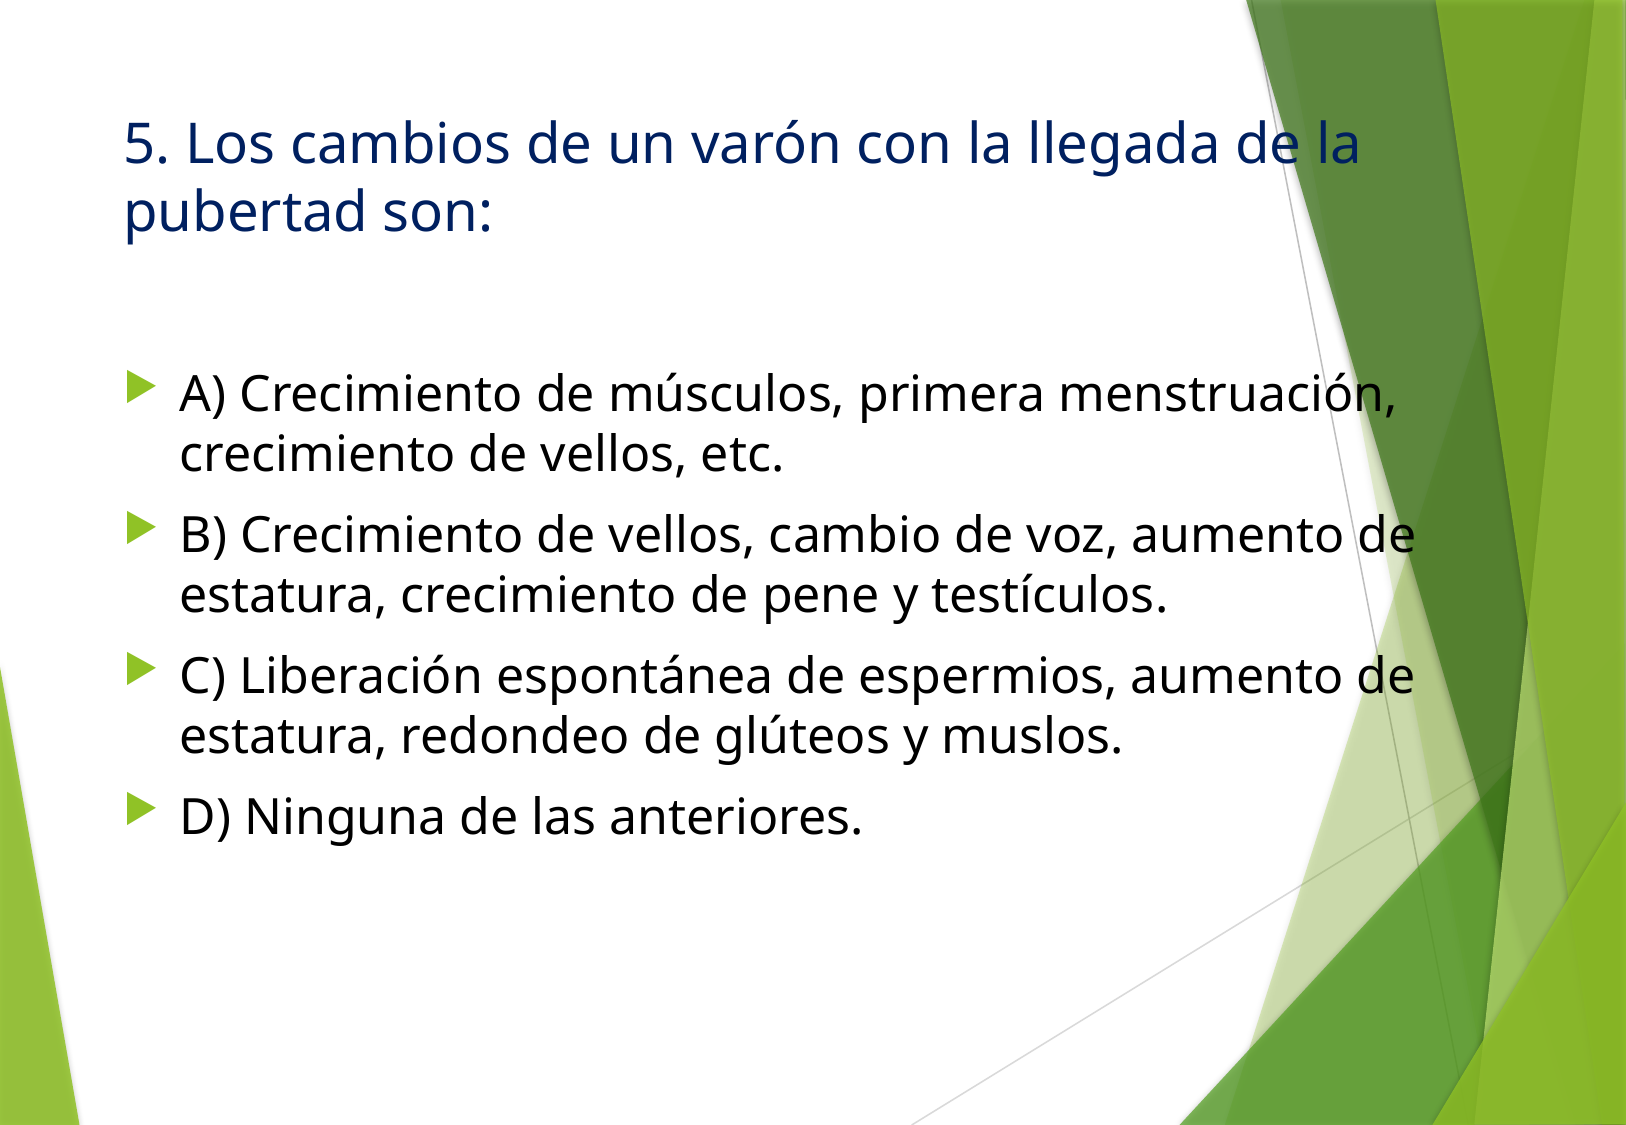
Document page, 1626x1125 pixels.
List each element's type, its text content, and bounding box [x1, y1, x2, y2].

title 5. Los cambios de un varón con la llegada de la pubertad son: [108, 99, 1490, 317]
list A) Crecimiento de músculos, primera menstruación, crecimiento de vellos, etc. B) Crecimiento de vellos, cambio de voz, aumento de estatura, crecimiento de pene y testículos. C) Liberación espontánea de espermios, aumento de estatura, redondeo de glúteos y muslos. D) Ninguna de las anteriores. [108, 354, 1537, 992]
